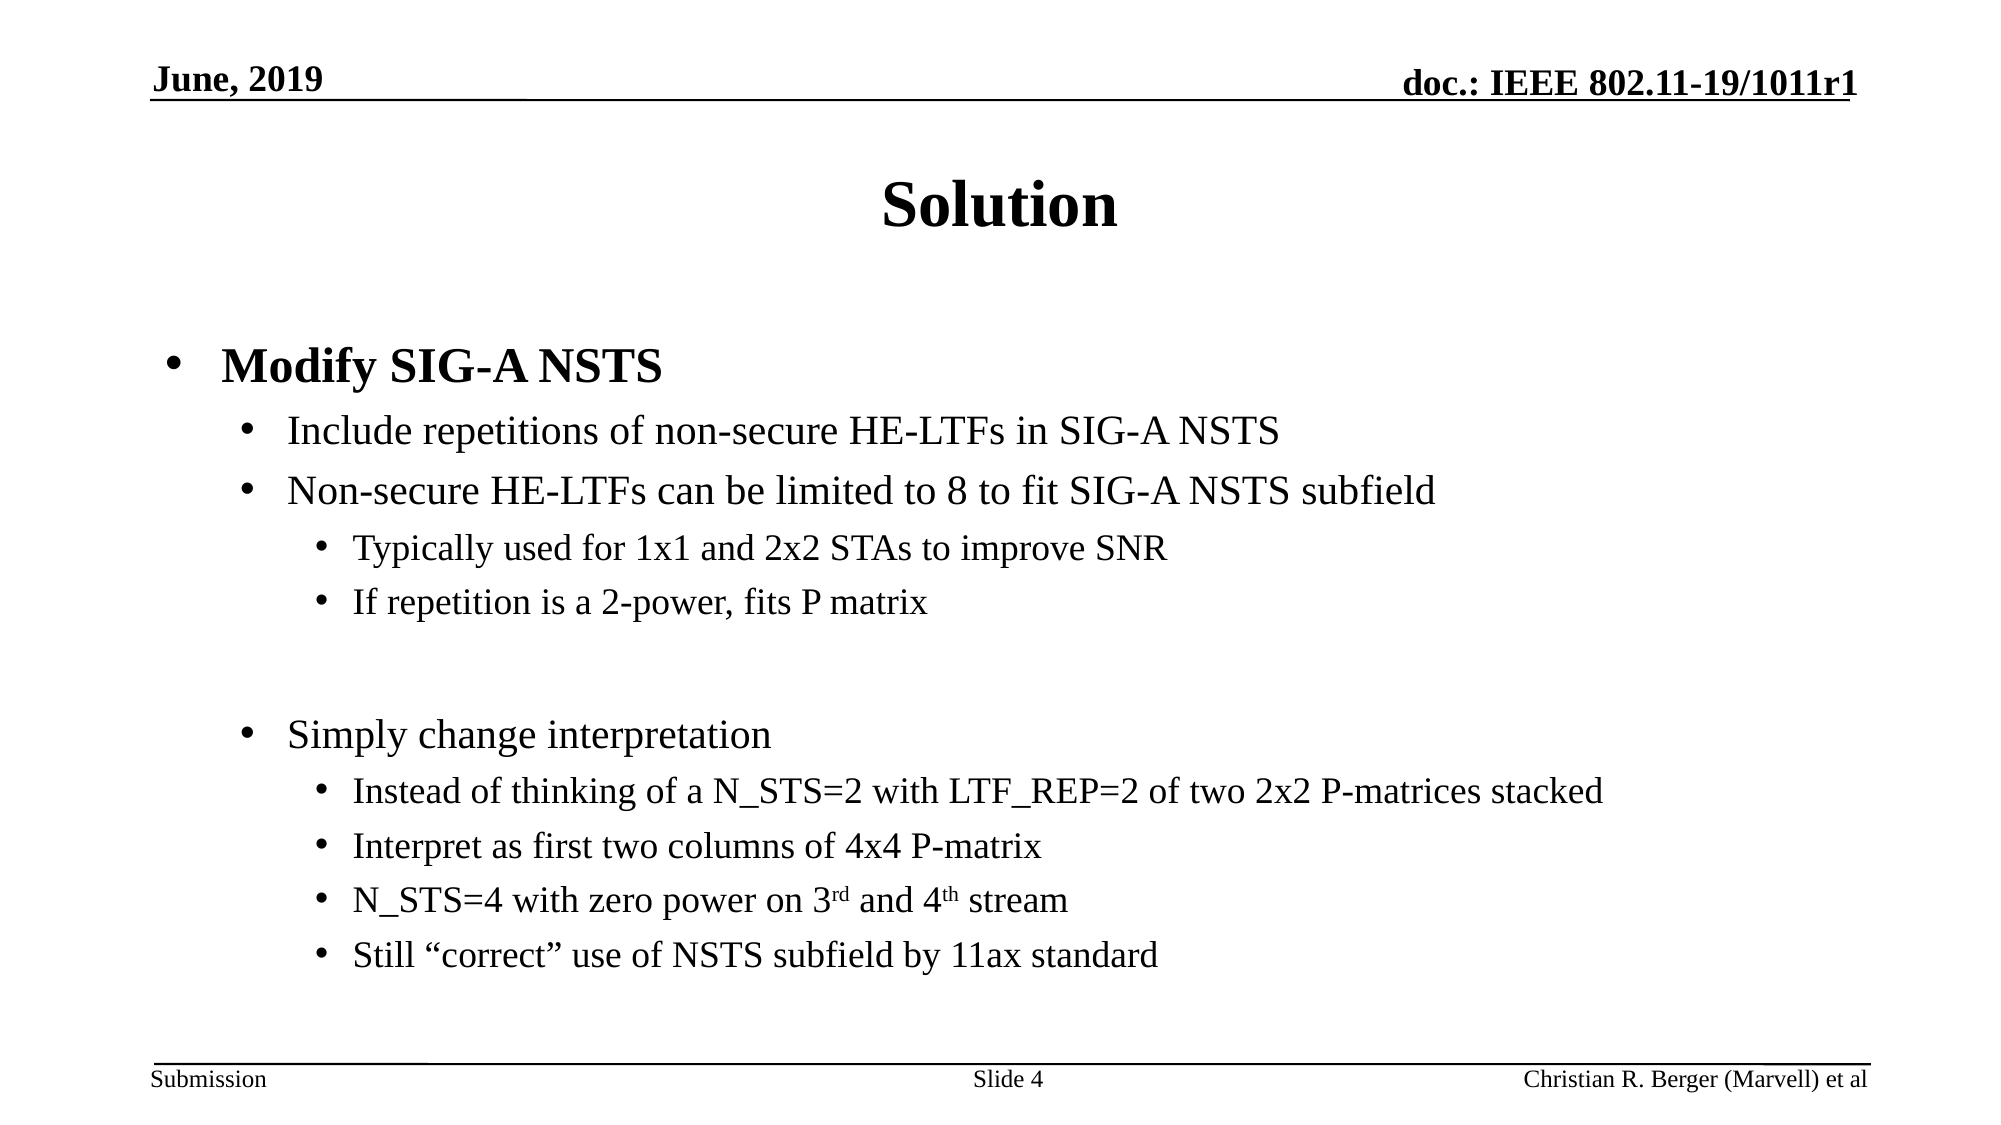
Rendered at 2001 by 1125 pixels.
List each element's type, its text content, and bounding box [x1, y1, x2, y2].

title Solution [149, 112, 1850, 288]
slide_number Slide 4 [950, 1061, 1067, 1123]
footer Christian R. Berger (Marvell) et al [1171, 1061, 1869, 1093]
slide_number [152, 54, 563, 100]
list Modify SIG-A NSTS Include repetitions of non-secure HE-LTFs in SIG-A NSTS Non-secure HE-LTFs can be limited to 8 to fit SIG-A NSTS subfield Typically used for 1x1 and 2x2 STAs to improve SNR If repetition is a 2-power, fits P matrix Simply change interpretation Instead of thinking of a N_STS=2 with LTF_REP=2 of two 2x2 P-matrices stacked Interpret as first two columns of 4x4 P-matrix N_STS=4 with zero power on 3rd and 4th stream Still “correct” use of NSTS subfield by 11ax standard [149, 324, 1850, 1000]
